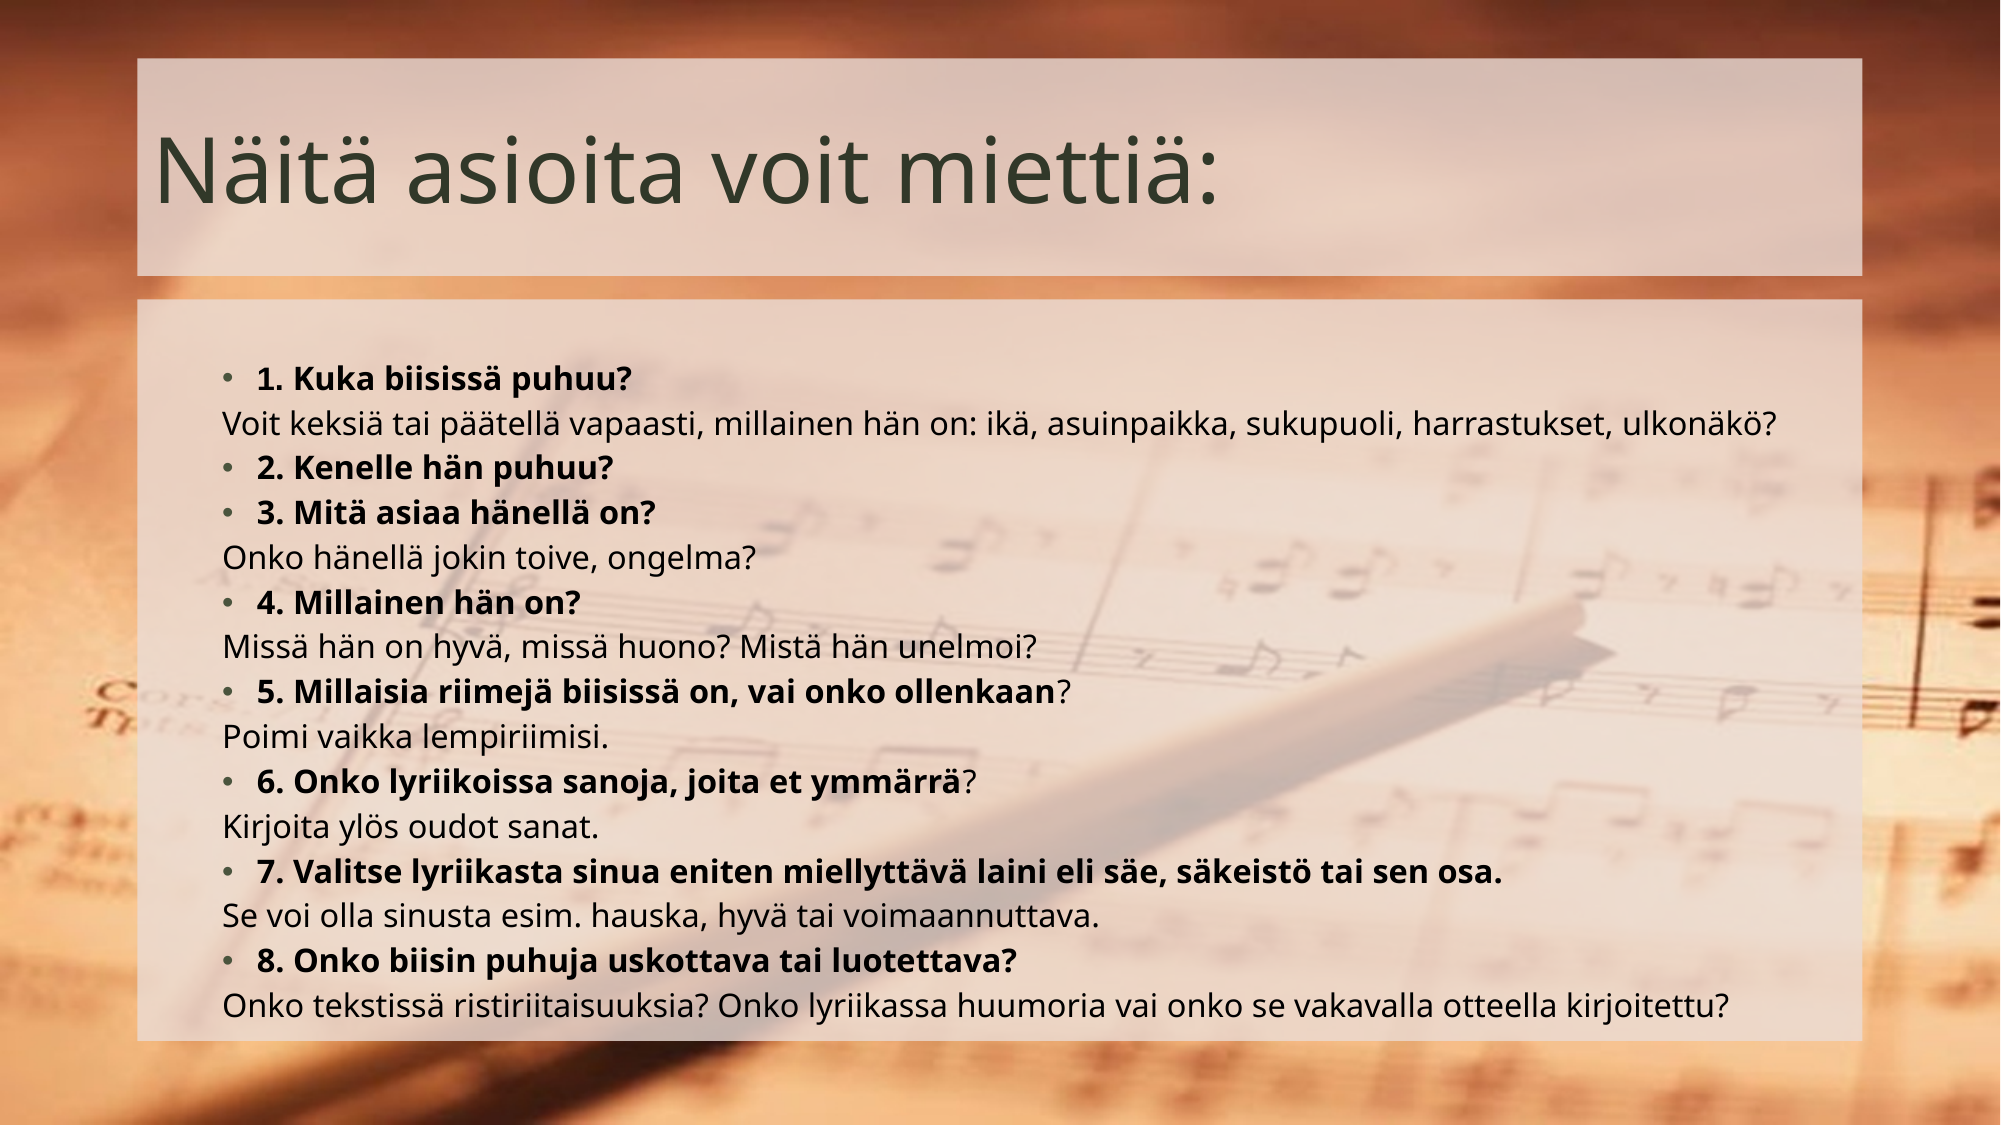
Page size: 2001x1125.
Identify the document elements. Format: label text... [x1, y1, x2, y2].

list 1. Kuka biisissä puhuu? Voit keksiä tai päätellä vapaasti, millainen hän on: ikä, asuinpaikka, sukupuoli, harrastukset, ulkonäkö? 2. Kenelle hän puhuu? 3. Mitä asiaa hänellä on? Onko hänellä jokin toive, ongelma? 4. Millainen hän on? Missä hän on hyvä, missä huono? Mistä hän unelmoi? 5. Millaisia riimejä biisissä on, vai onko ollenkaan? Poimi vaikka lempiriimisi. 6. Onko lyriikoissa sanoja, joita et ymmärrä? Kirjoita ylös oudot sanat. 7. Valitse lyriikasta sinua eniten miellyttävä laini eli säe, säkeistö tai sen osa. Se voi olla sinusta esim. hauska, hyvä tai voimaannuttava. 8. Onko biisin puhuja uskottava tai luotettava? Onko tekstissä ristiriitaisuuksia? Onko lyriikassa huumoria vai onko se vakavalla otteella kirjoitettu? [137, 299, 1863, 1041]
title Näitä asioita voit miettiä: [137, 58, 1863, 276]
picture [0, 0, 2001, 1125]
